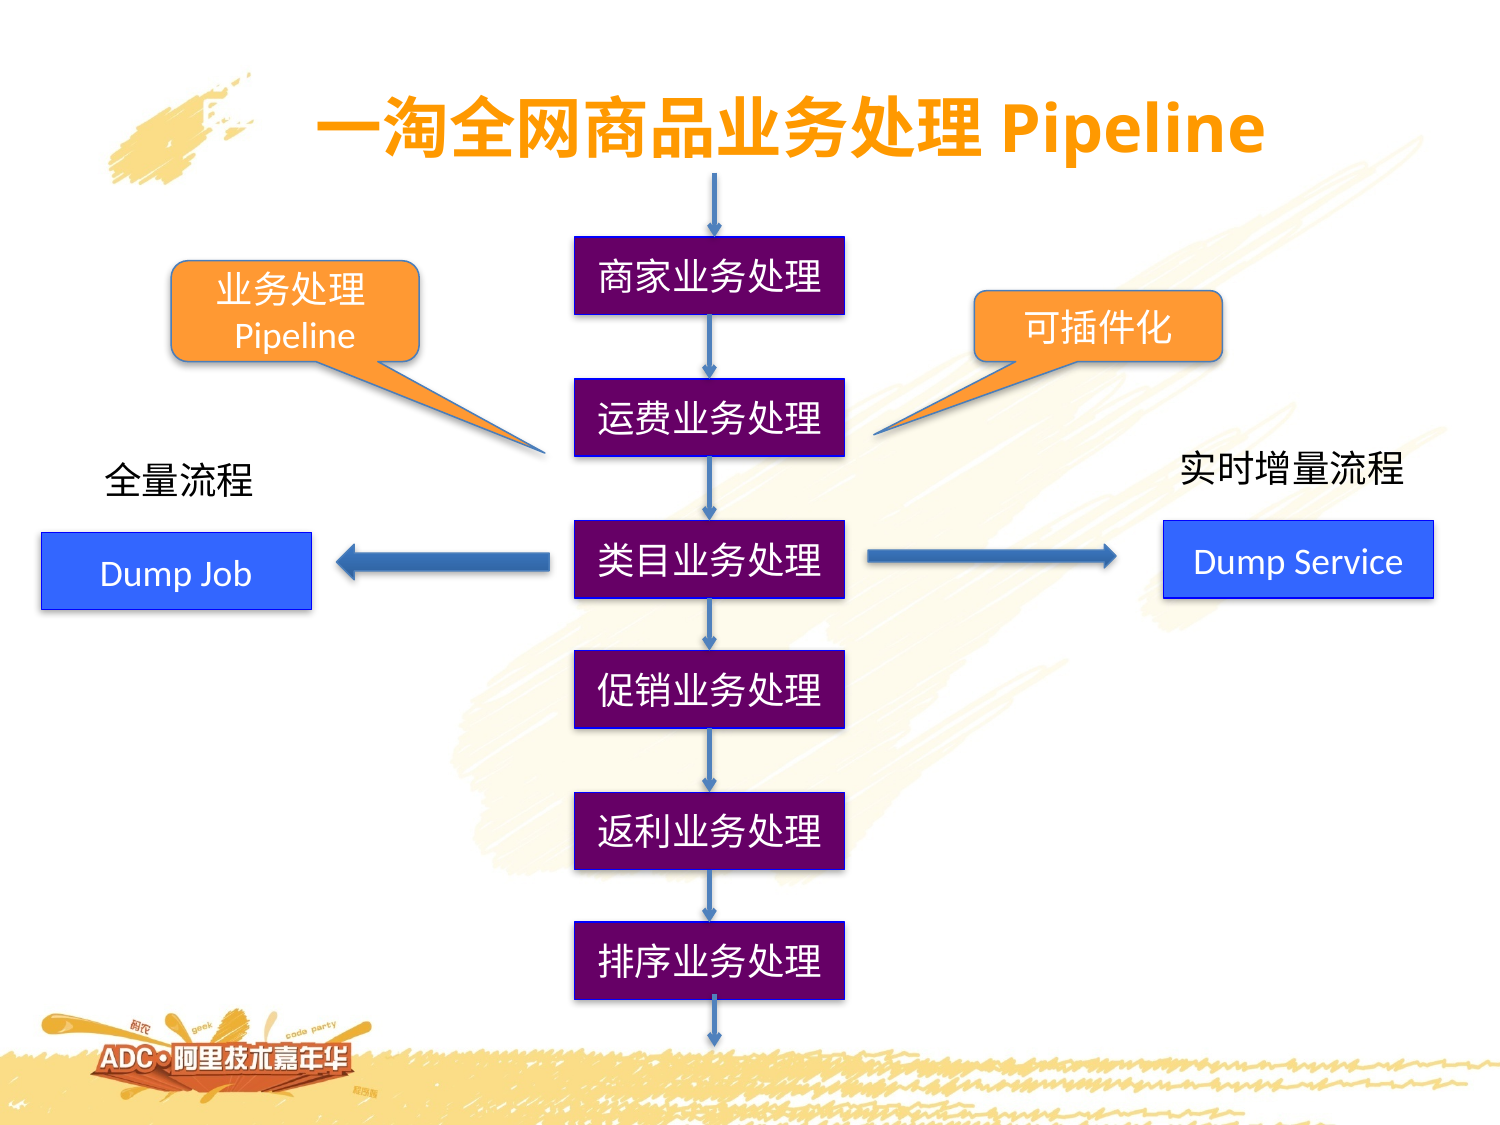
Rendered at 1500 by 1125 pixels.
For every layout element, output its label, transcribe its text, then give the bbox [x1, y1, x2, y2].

text_box [867, 543, 1117, 569]
text_box 可插件化 [873, 289, 1224, 436]
text_box 商家业务处理 [574, 236, 845, 315]
text_box [335, 543, 550, 581]
text_box 排序业务处理 [574, 921, 845, 1000]
text_box 全量流程 [89, 449, 270, 510]
text_box 业务处理Pipeline [170, 259, 546, 454]
text_box 促销业务处理 [574, 650, 845, 729]
text_box 返利业务处理 [574, 792, 845, 870]
text_box Dump Job [41, 532, 312, 610]
text_box 类目业务处理 [574, 520, 845, 599]
text_box 实时增量流程 [1164, 437, 1420, 498]
picture [0, 0, 1500, 1125]
text_box 一淘全网商品业务处理Pipeline [242, 78, 1341, 173]
text_box 运费业务处理 [574, 378, 845, 457]
text_box Dump Service [1163, 520, 1434, 599]
